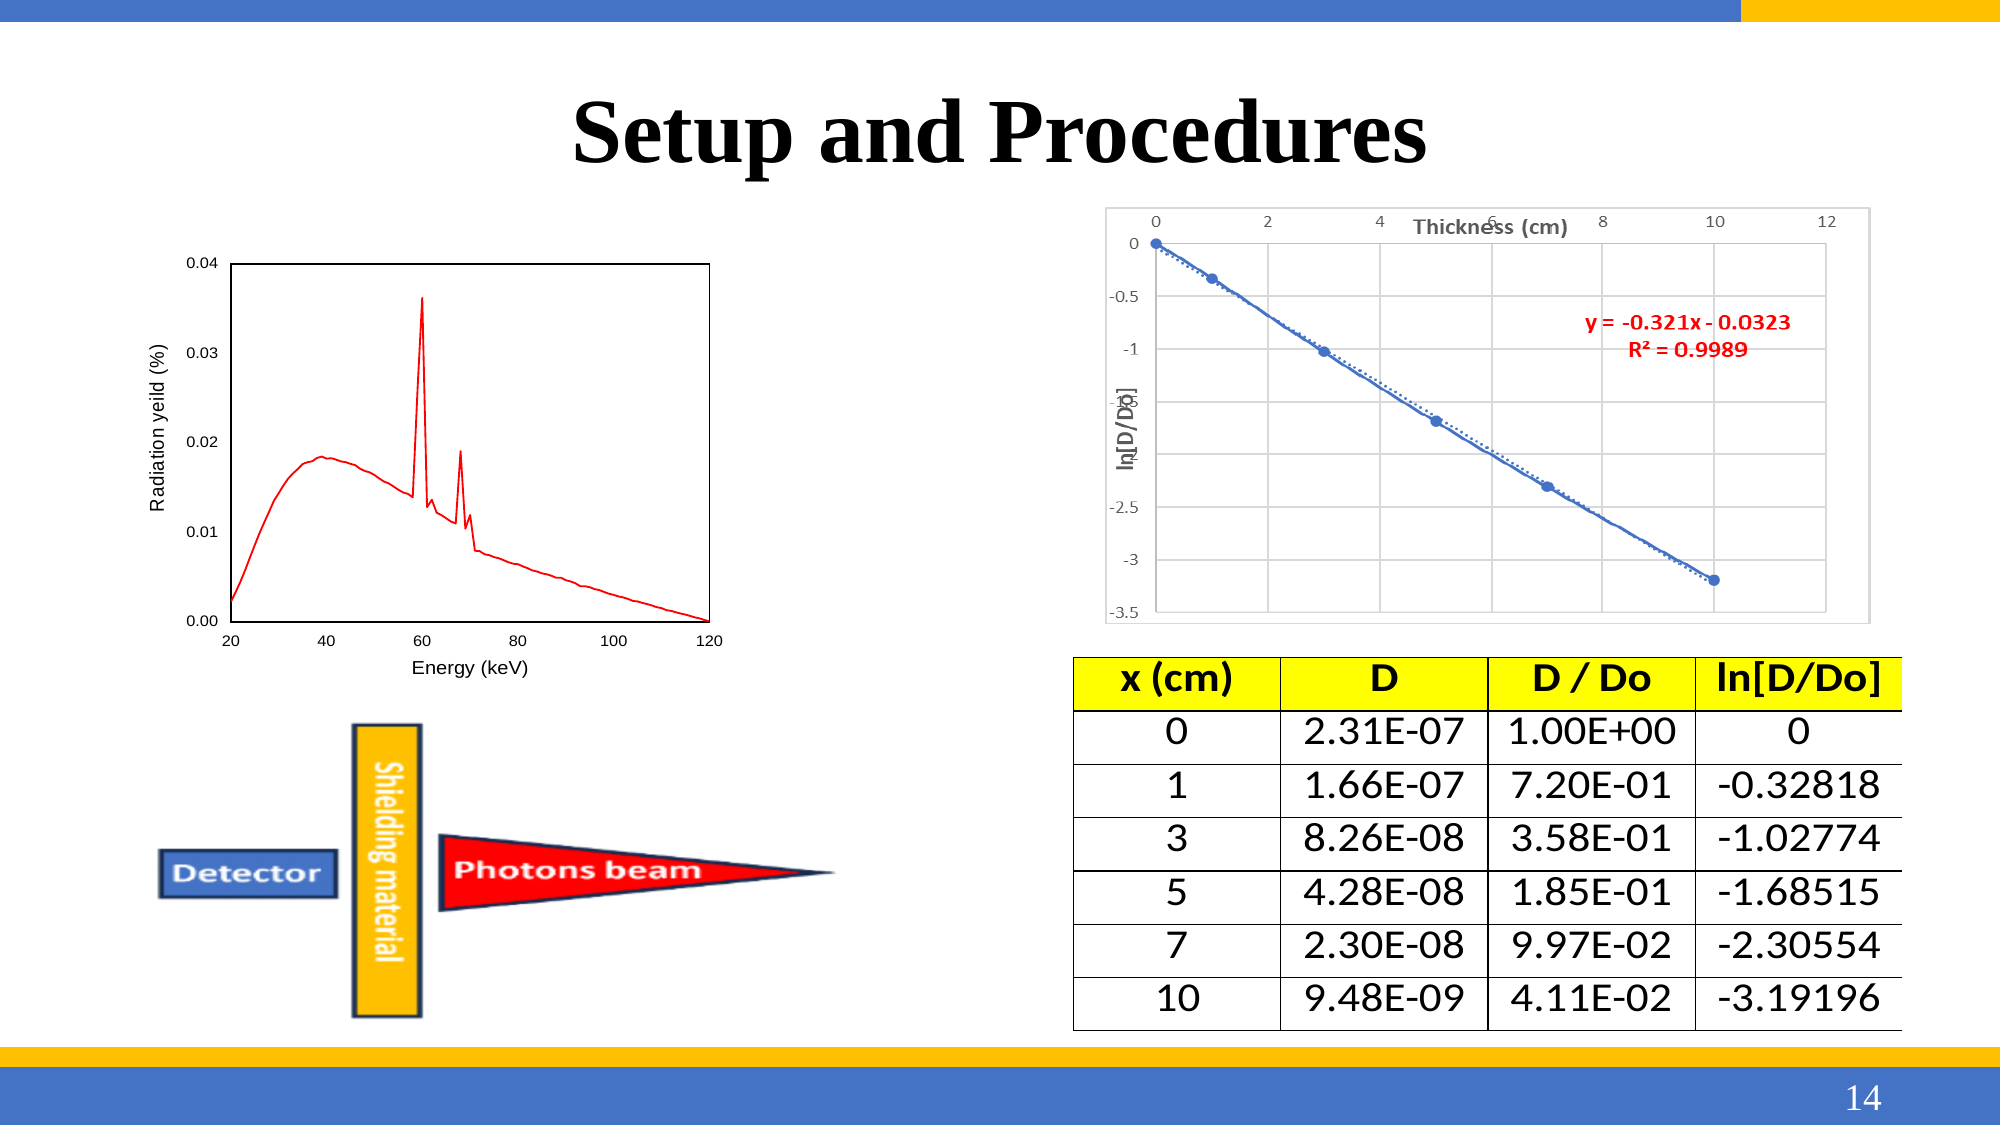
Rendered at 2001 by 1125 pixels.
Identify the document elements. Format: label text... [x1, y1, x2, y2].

slide_number 14 [1741, 1065, 1986, 1125]
picture [105, 206, 861, 1125]
title Setup and Procedures [61, 59, 1940, 206]
picture [1072, 657, 1904, 1032]
picture [1105, 207, 1871, 624]
